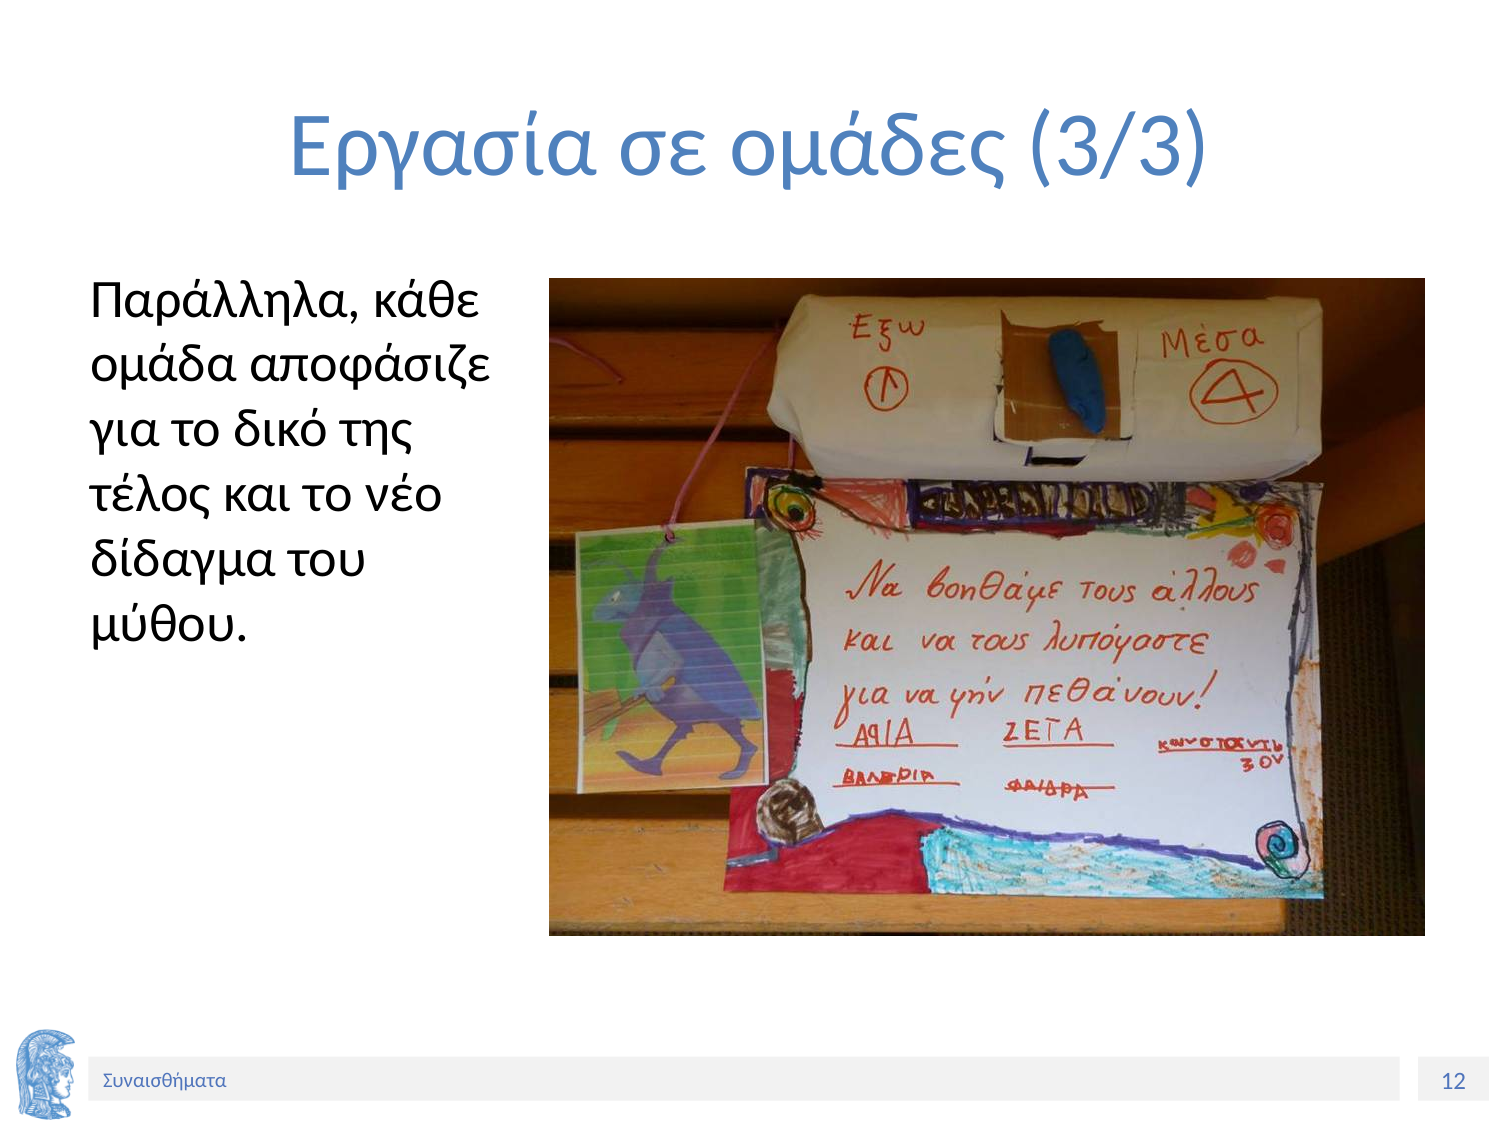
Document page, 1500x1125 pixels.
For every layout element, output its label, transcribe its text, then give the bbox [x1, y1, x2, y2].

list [548, 278, 1426, 936]
list Παράλληλα, κάθε ομάδα αποφάσιζε για το δικό της τέλος και το νέο δίδαγμα του μύθου. [75, 255, 526, 1012]
title Εργασία σε ομάδες (3/3) [75, 44, 1425, 233]
picture [9, 1026, 81, 1120]
